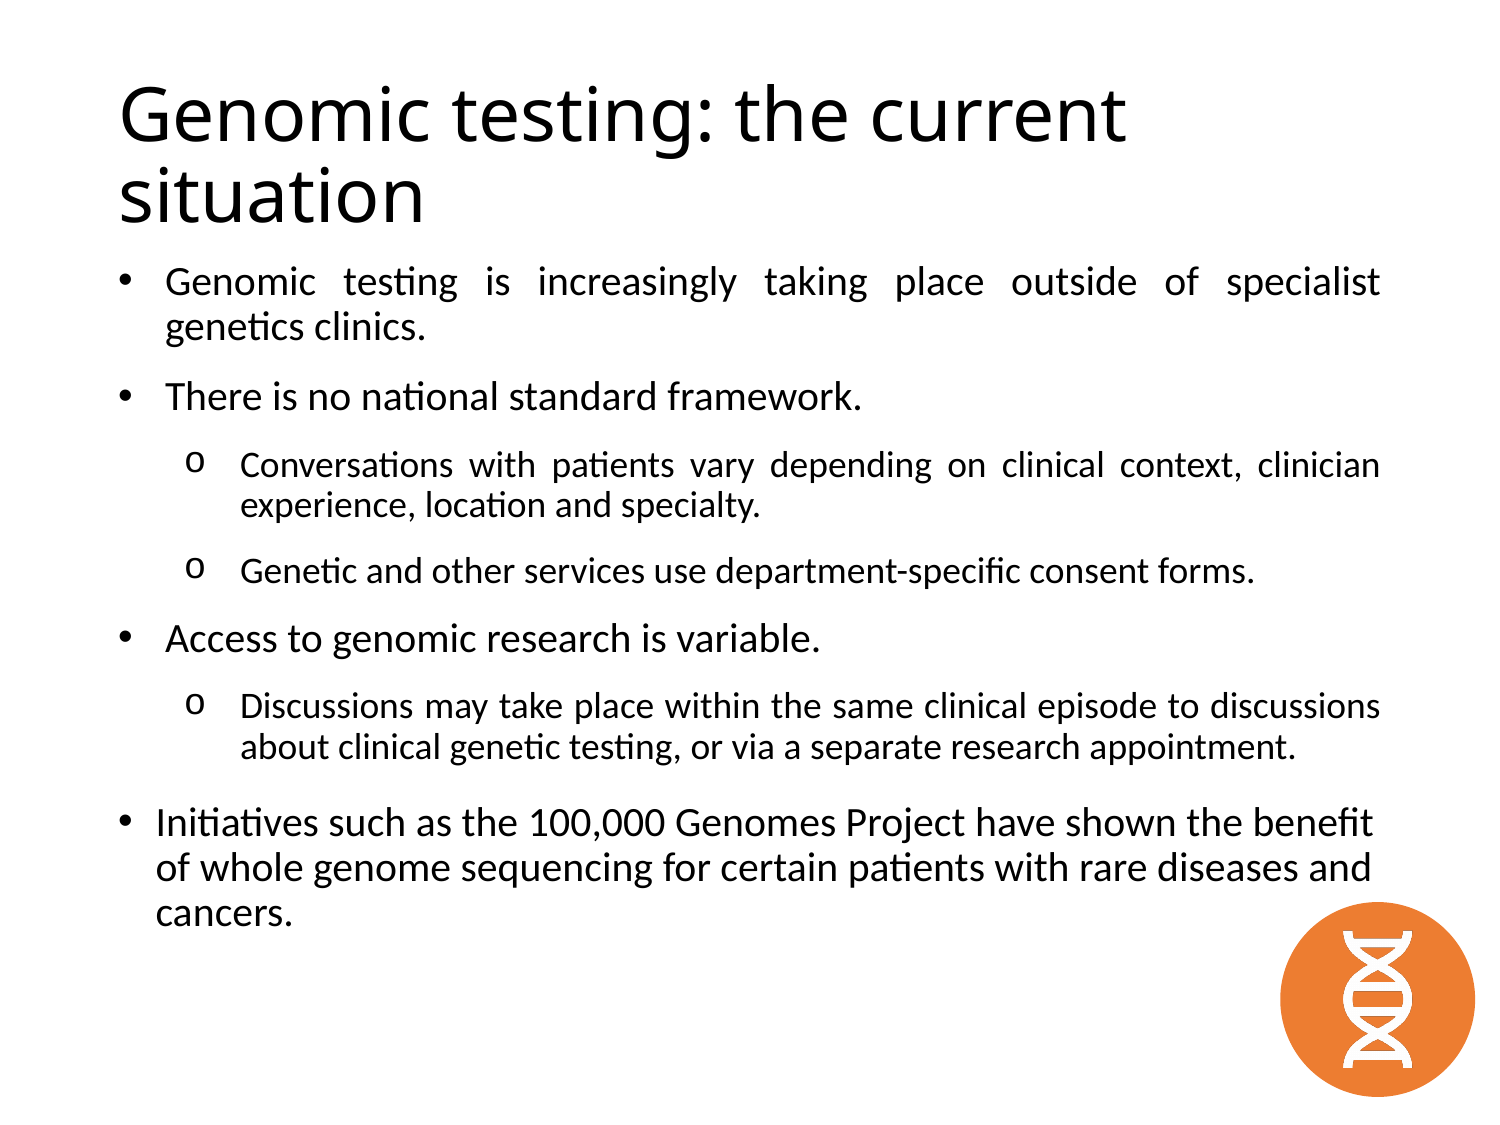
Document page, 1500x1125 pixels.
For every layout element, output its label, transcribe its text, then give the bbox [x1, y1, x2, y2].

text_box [1280, 902, 1476, 1097]
list Genomic testing is increasingly taking place outside of specialist genetics clinics. There is no national standard framework. Conversations with patients vary depending on clinical context, clinician experience, location and specialty. Genetic and other services use department-specific consent forms. Access to genomic research is variable. Discussions may take place within the same clinical episode to discussions about clinical genetic testing, or via a separate research appointment. Initiatives such as the 100,000 Genomes Project have shown the benefit of whole genome sequencing for certain patients with rare diseases and cancers. [103, 252, 1397, 984]
title Genomic testing: the current situation [103, 48, 1397, 252]
